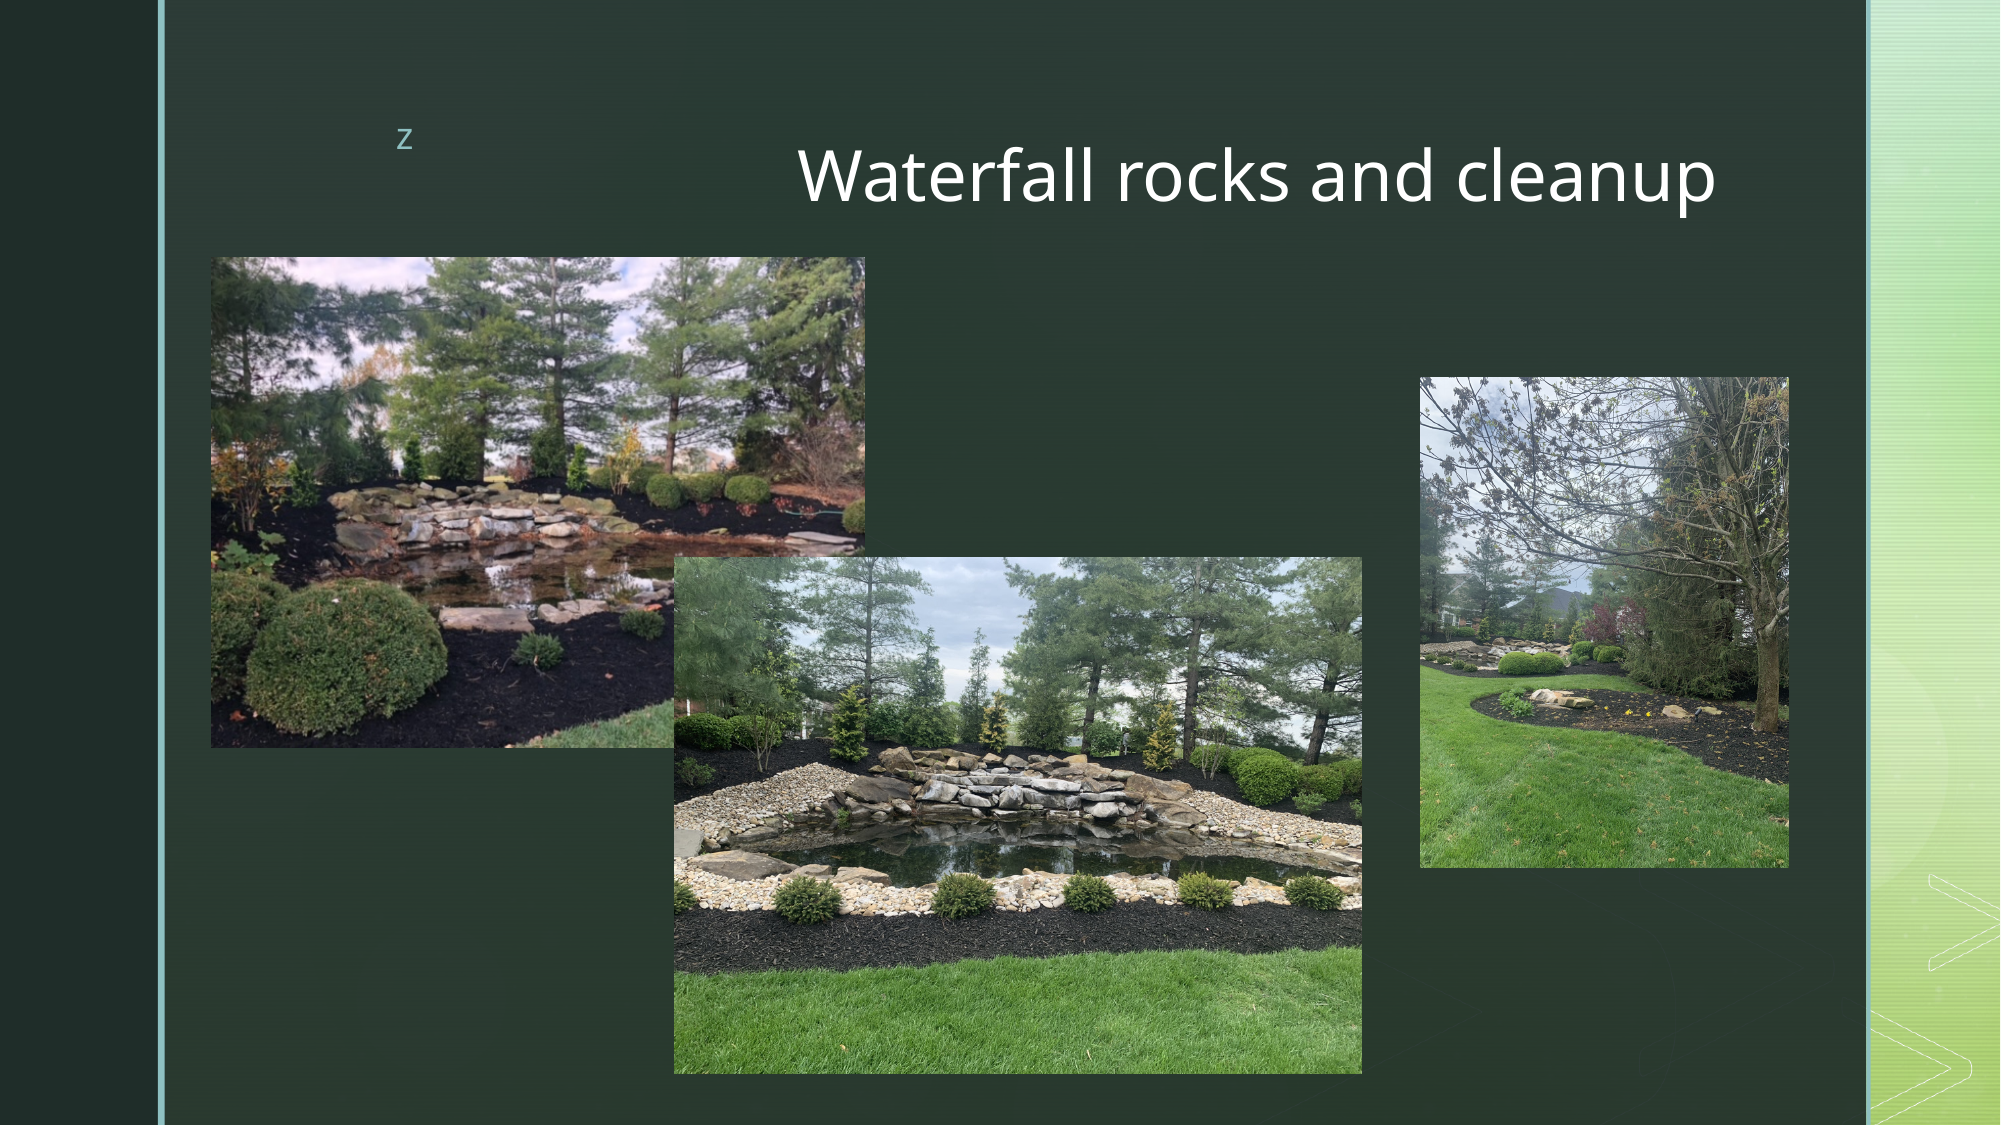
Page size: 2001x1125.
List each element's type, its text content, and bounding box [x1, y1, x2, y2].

picture [674, 557, 1363, 1074]
picture [1871, 0, 2001, 1125]
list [211, 257, 866, 749]
title Waterfall rocks and cleanup [428, 132, 1734, 310]
picture [1420, 377, 1789, 868]
